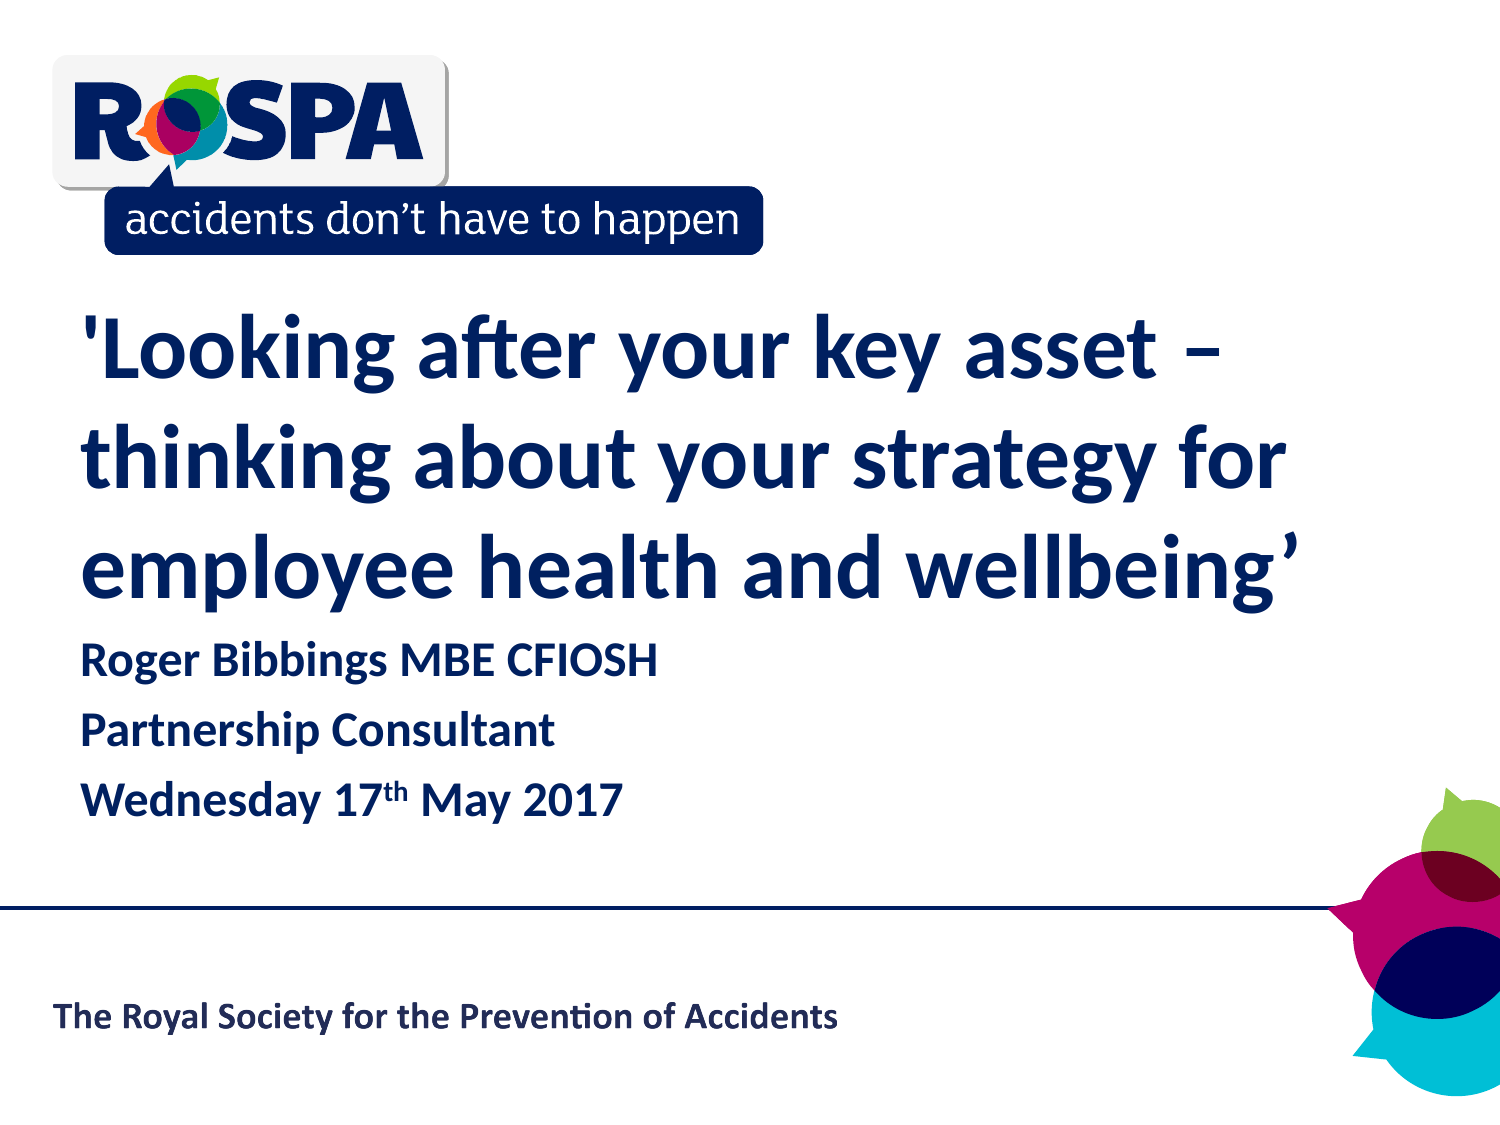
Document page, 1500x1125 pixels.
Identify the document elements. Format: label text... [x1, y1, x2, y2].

list 'Looking after your key asset – thinking about your strategy for employee health and wellbeing’ Roger Bibbings MBE CFIOSH Partnership Consultant Wednesday 17th May 2017 [64, 278, 1424, 622]
picture [53, 1002, 837, 1035]
